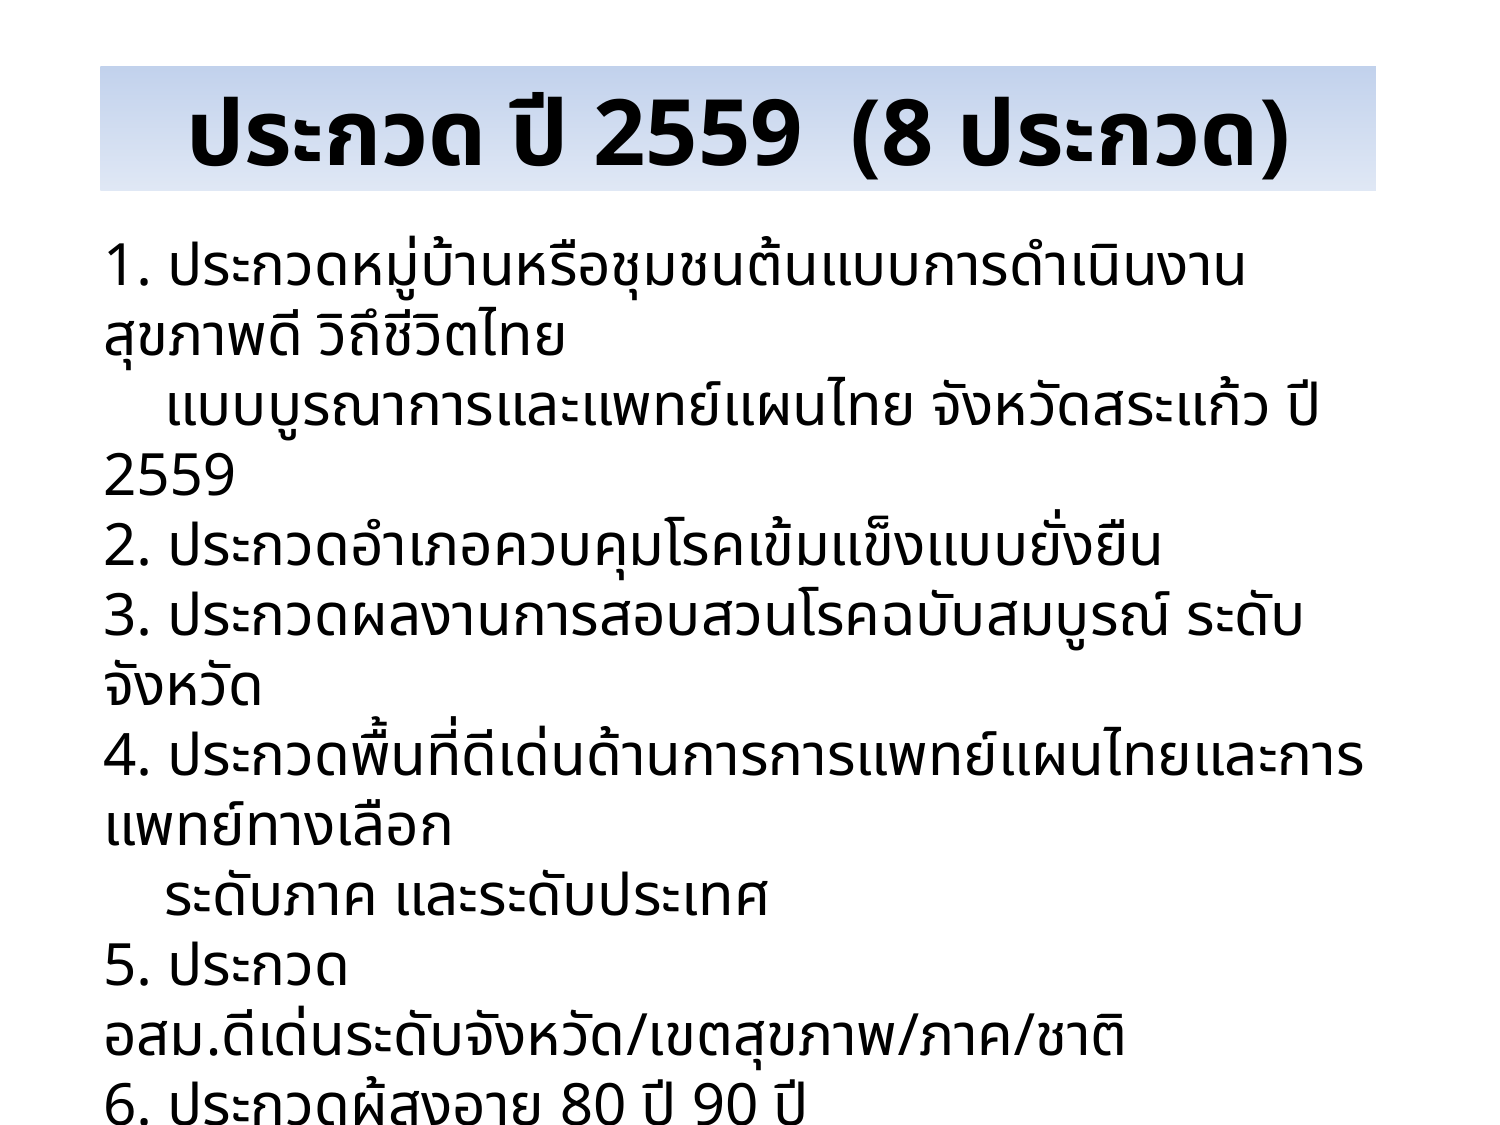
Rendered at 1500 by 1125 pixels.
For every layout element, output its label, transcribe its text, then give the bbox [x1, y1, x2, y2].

text_box ประกวด ปี 2559 (8 ประกวด) [100, 66, 1376, 191]
text_box 1. ประกวดหมู่บ้านหรือชุมชนต้นแบบการดำเนินงานสุขภาพดี วิถึชีวิตไทย แบบบูรณาการและแพทย์แผนไทย จังหวัดสระแก้ว ปี 2559 2. ประกวดอำเภอควบคุมโรคเข้มแข็งแบบยั่งยืน 3. ประกวดผลงานการสอบสวนโรคฉบับสมบูรณ์ ระดับจังหวัด 4. ประกวดพื้นที่ดีเด่นด้านการการแพทย์แผนไทยและการแพทย์ทางเลือก ระดับภาค และระดับประเทศ 5. ประกวด อสม.ดีเด่นระดับจังหวัด/เขตสุขภาพ/ภาค/ชาติ 6. ประกวดผู้สูงอายุ 80 ปี 90 ปี 7. ประกวดการดำเนินงานส่งเสริมป้องกันด้านทันตสาธารณสุขในรพ.และรพ.สต. 8. ประกวดเครือข่ายโรงเรียนส่งเสริมทันตสุขภาพ [88, 219, 1388, 1125]
